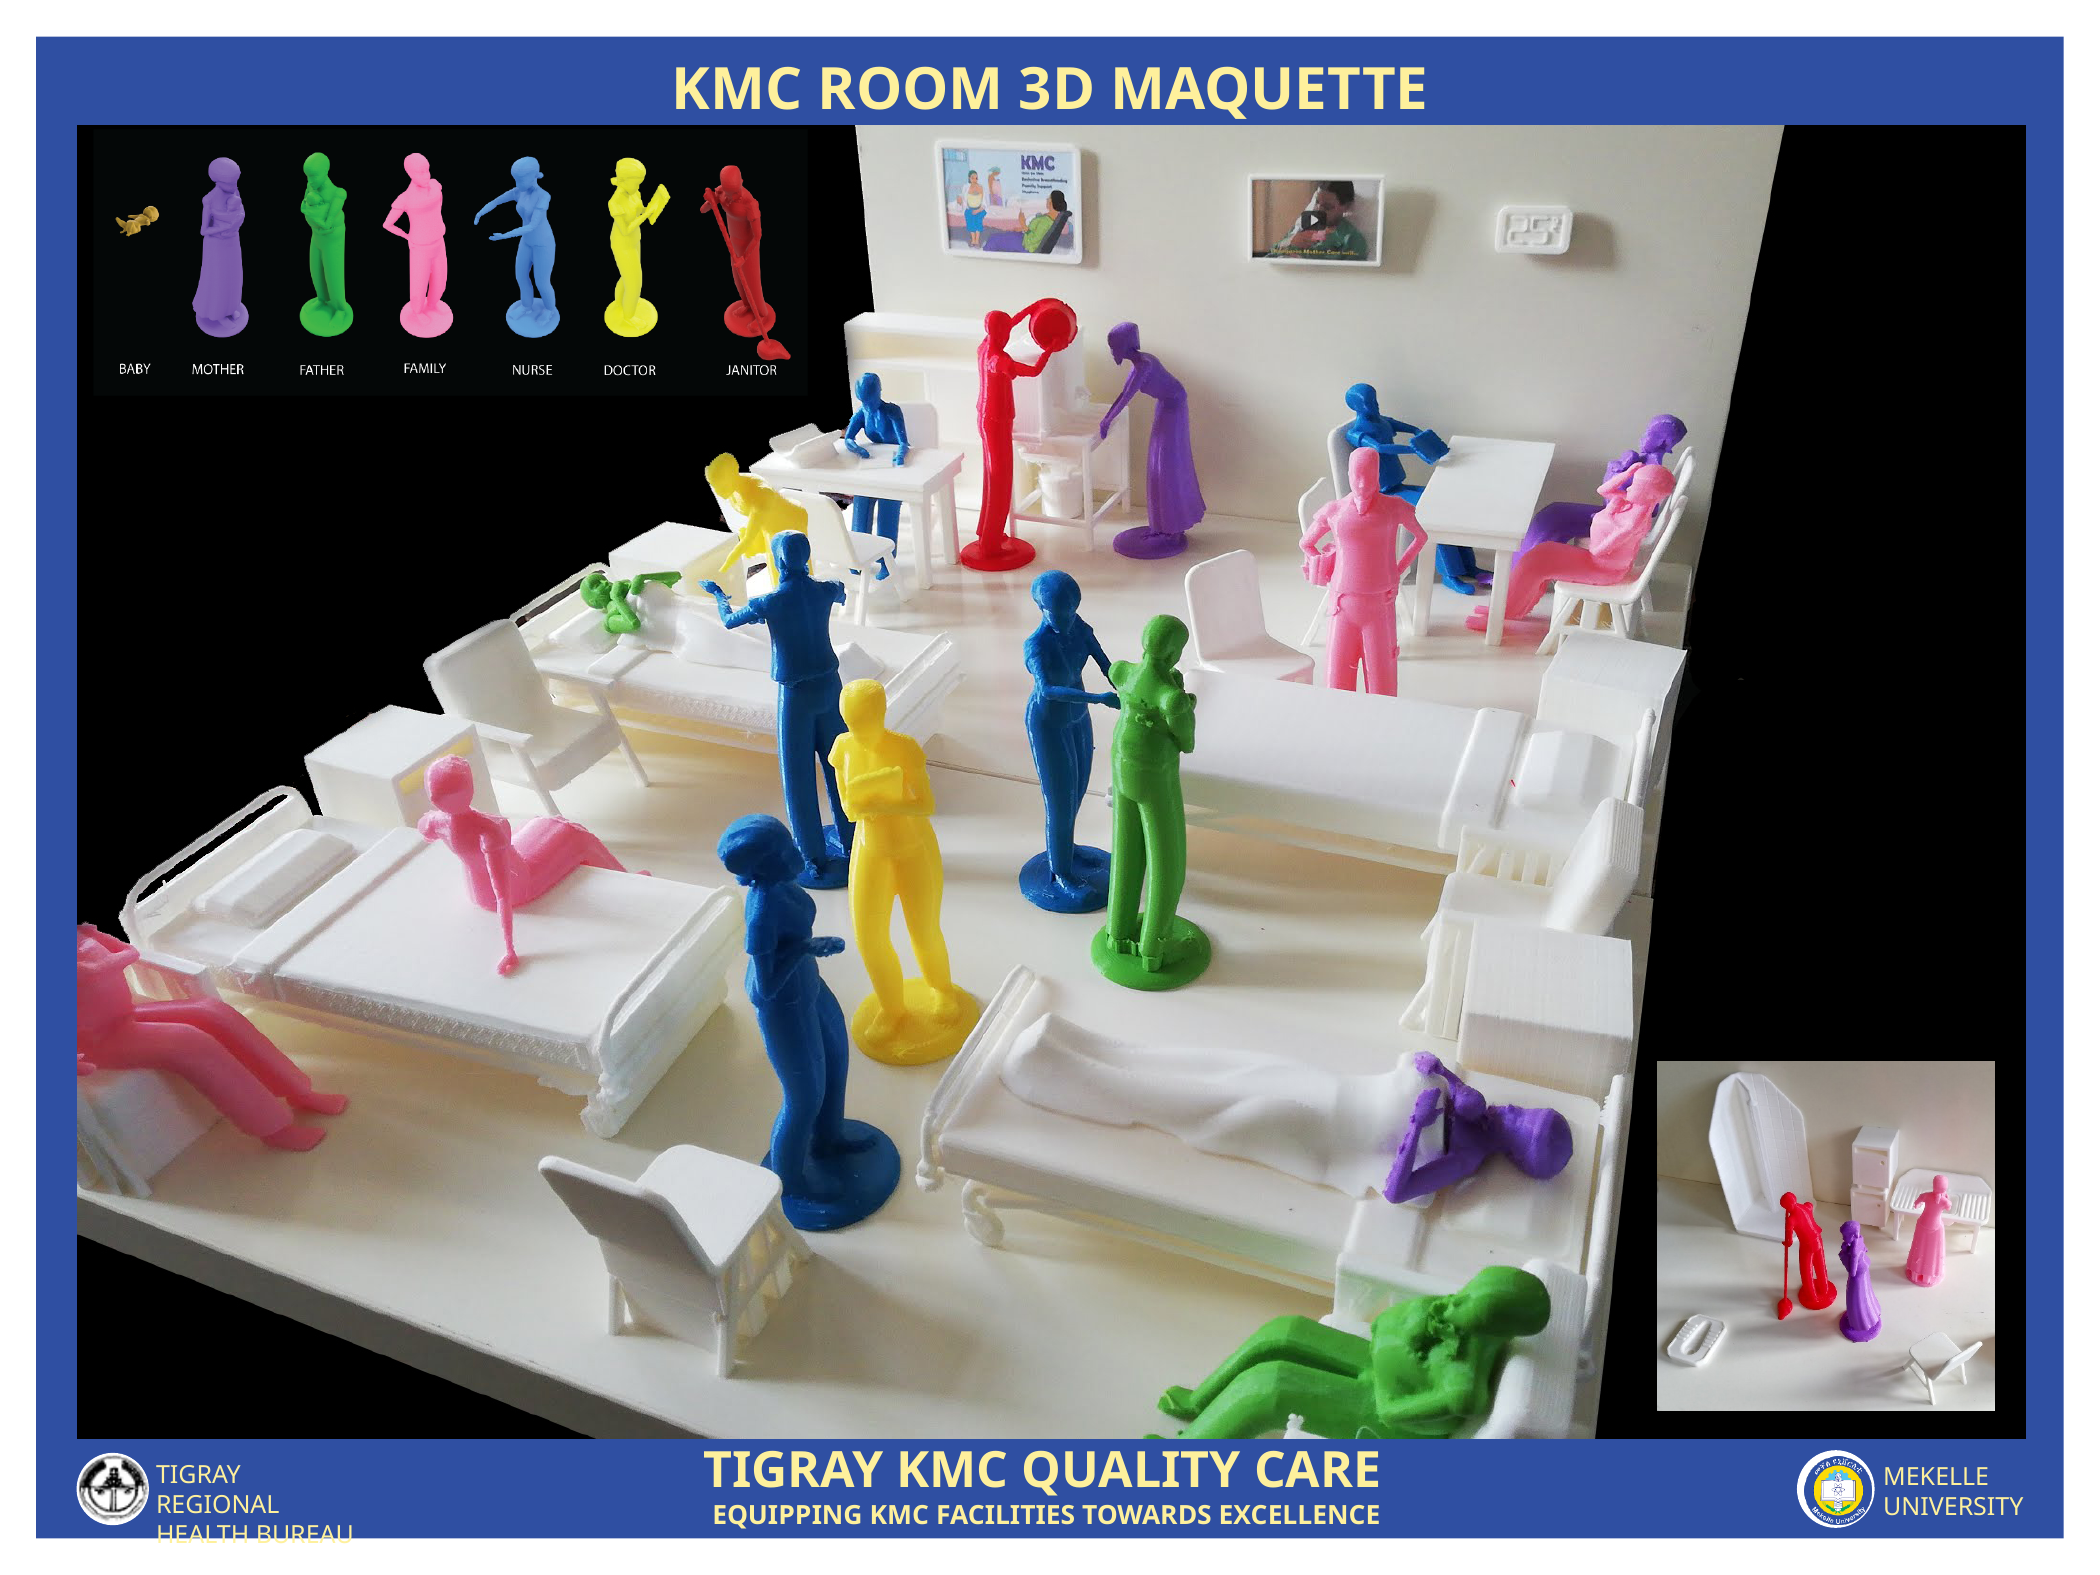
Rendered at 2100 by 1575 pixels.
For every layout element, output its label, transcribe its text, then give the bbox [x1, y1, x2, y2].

picture [76, 125, 2026, 1439]
picture [71, 1445, 154, 1533]
text_box KMC ROOM 3D MAQUETTE [35, 44, 2065, 129]
picture [1804, 1456, 1872, 1525]
